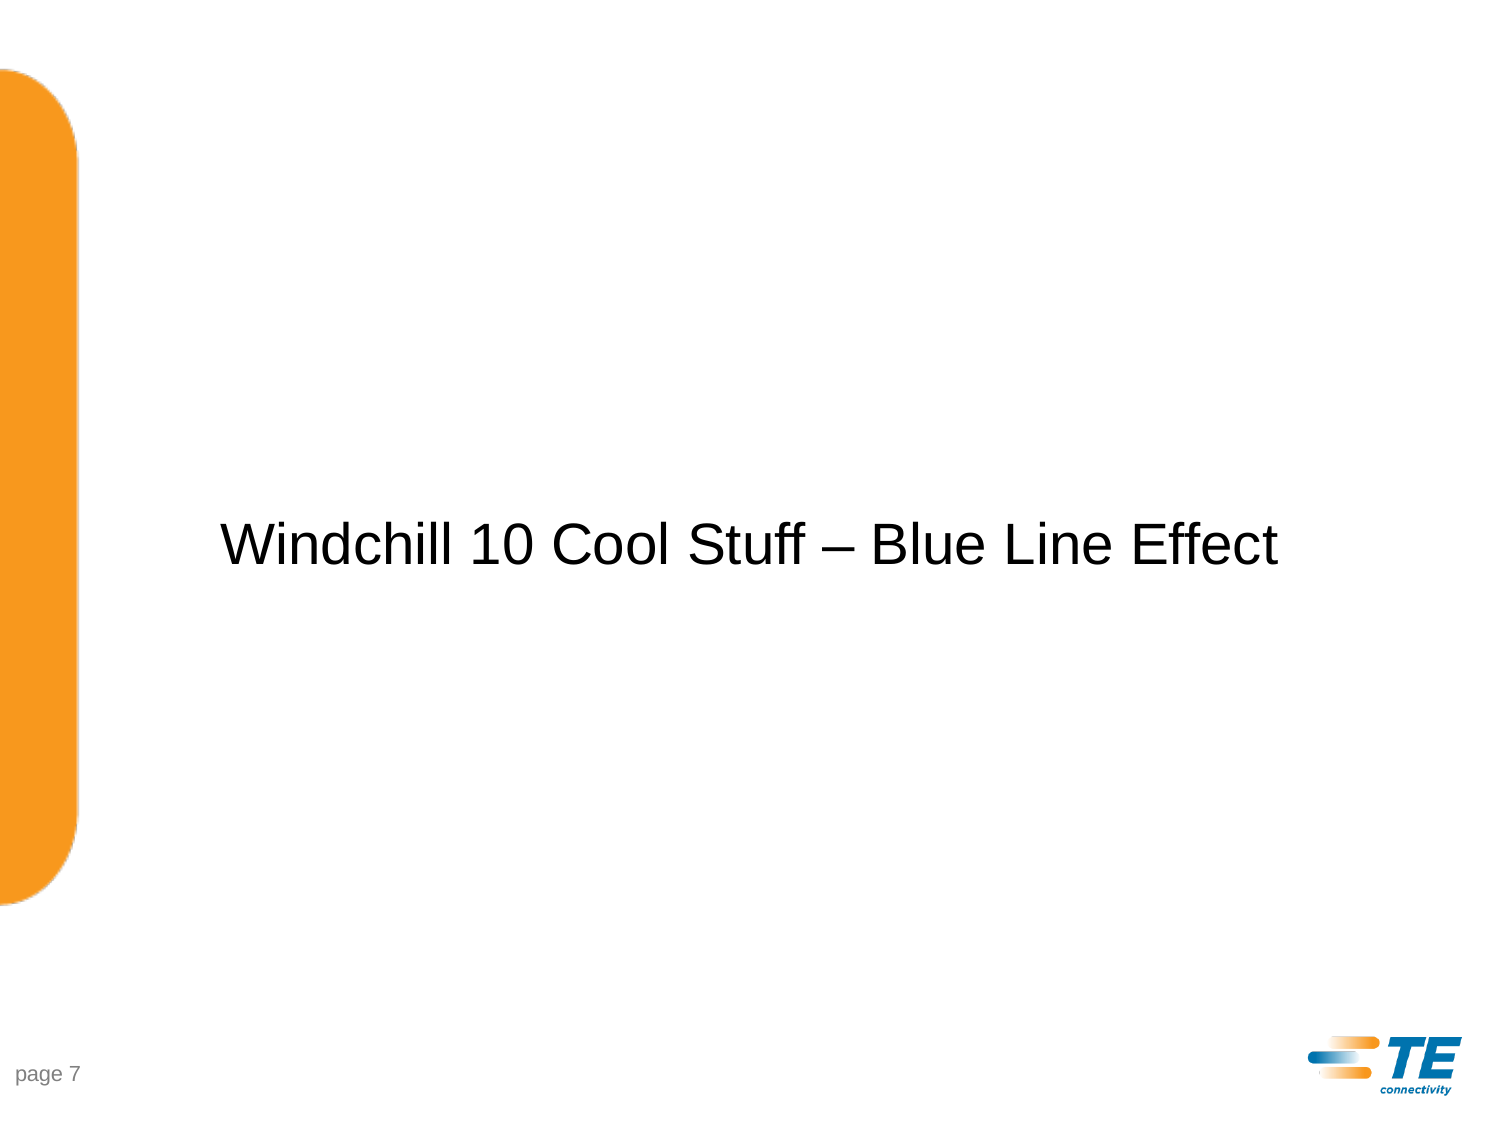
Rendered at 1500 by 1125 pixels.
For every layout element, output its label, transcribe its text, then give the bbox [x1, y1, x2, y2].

picture [0, 619, 1500, 1125]
slide_number page 7 [0, 1042, 350, 1103]
picture [0, 0, 1500, 506]
list Windchill 10 Cool Stuff – Blue Line Effect [0, 506, 1500, 619]
